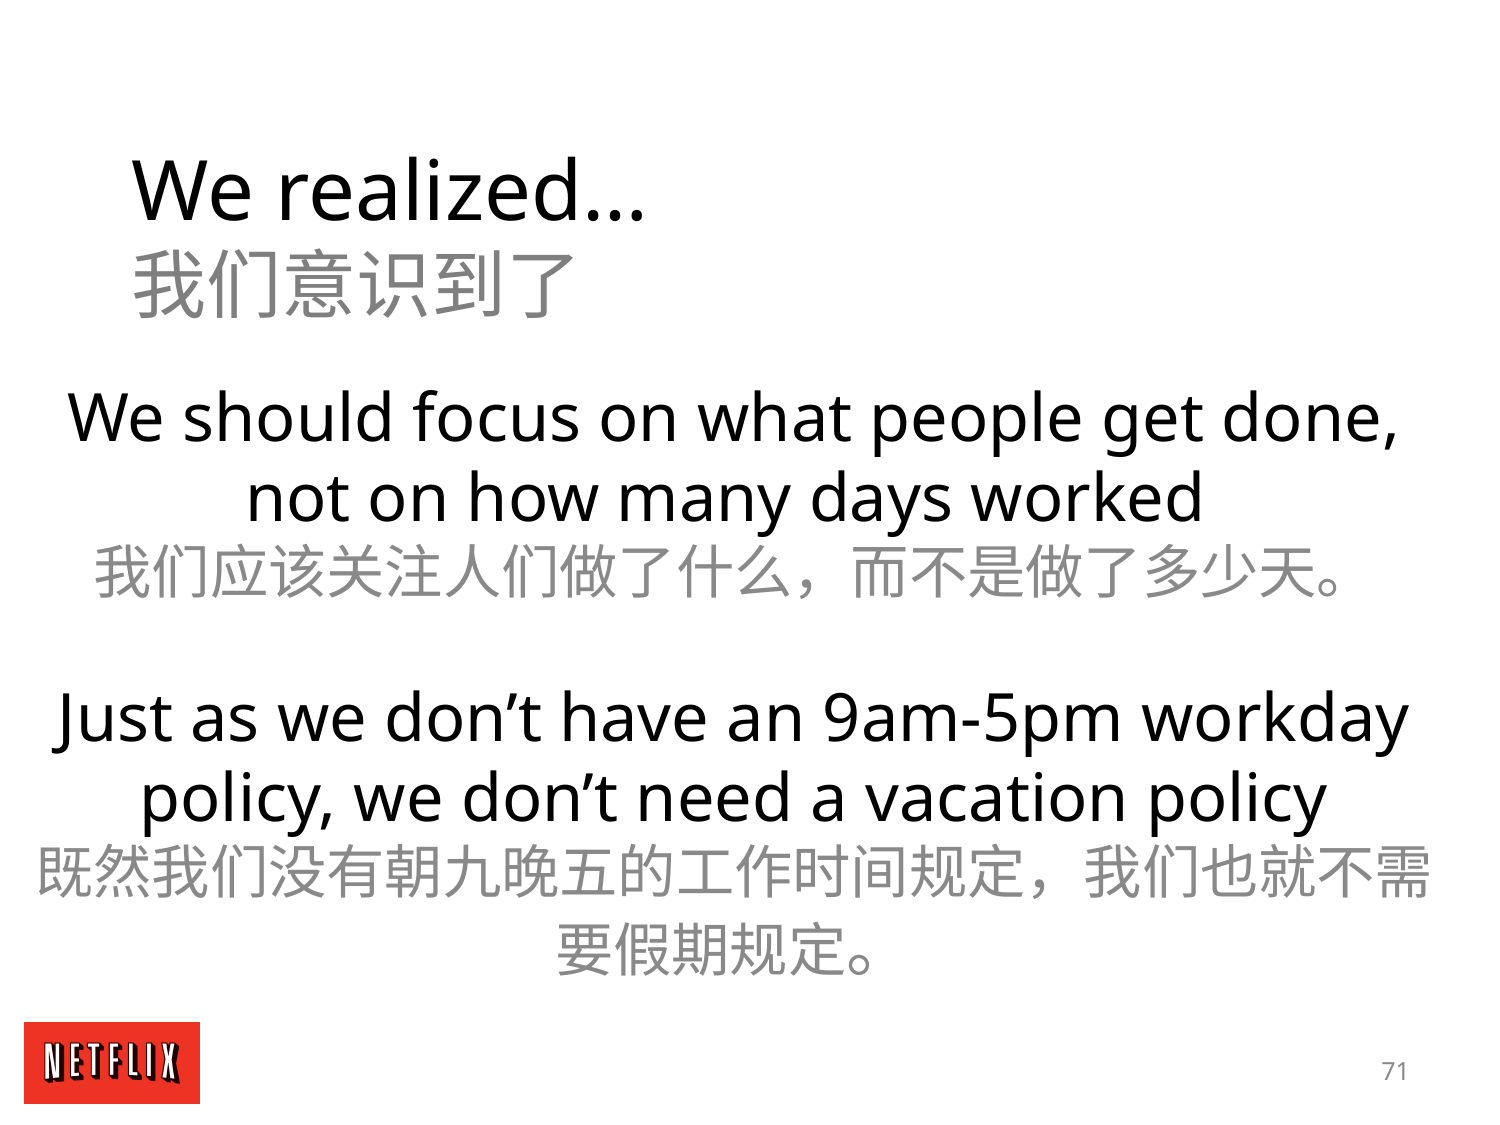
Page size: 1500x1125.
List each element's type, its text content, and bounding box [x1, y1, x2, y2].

picture [24, 1022, 200, 1104]
subtitle We should focus on what people get done, not on how many days worked 我们应该关注人们做了什么，而不是做了多少天。 Just as we don’t have an 9am-5pm workday policy, we don’t need a vacation policy 既然我们没有朝九晚五的工作时间规定，我们也就不需要假期规定。 [0, 367, 1469, 655]
title We realized… 我们意识到了 [116, 111, 1392, 353]
slide_number 71 [1074, 1042, 1425, 1103]
